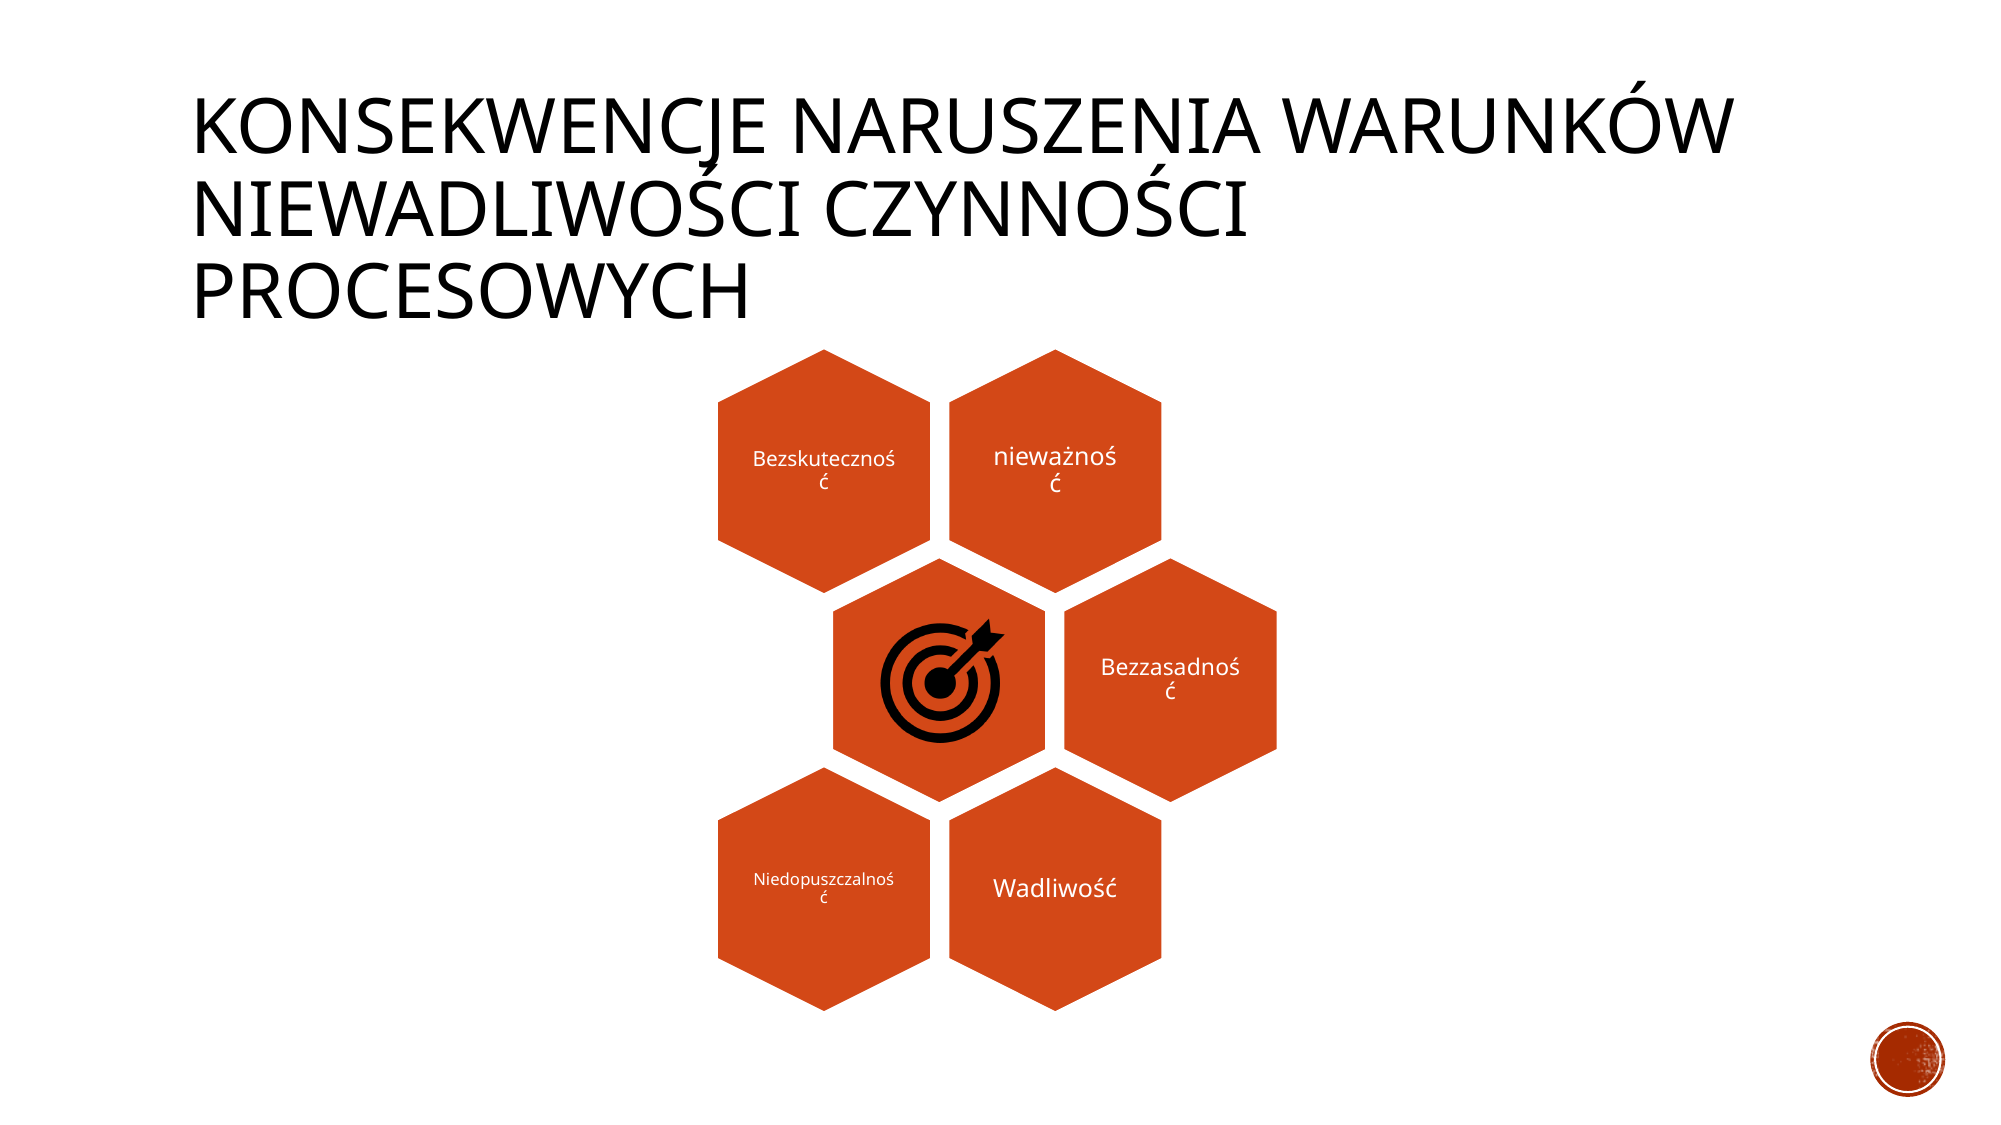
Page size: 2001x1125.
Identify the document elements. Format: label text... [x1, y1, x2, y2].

title Konsekwencje naruszenia warunków niewadliwości czynności procesowych [175, 79, 1826, 344]
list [181, 349, 1824, 1011]
picture [869, 607, 1015, 753]
